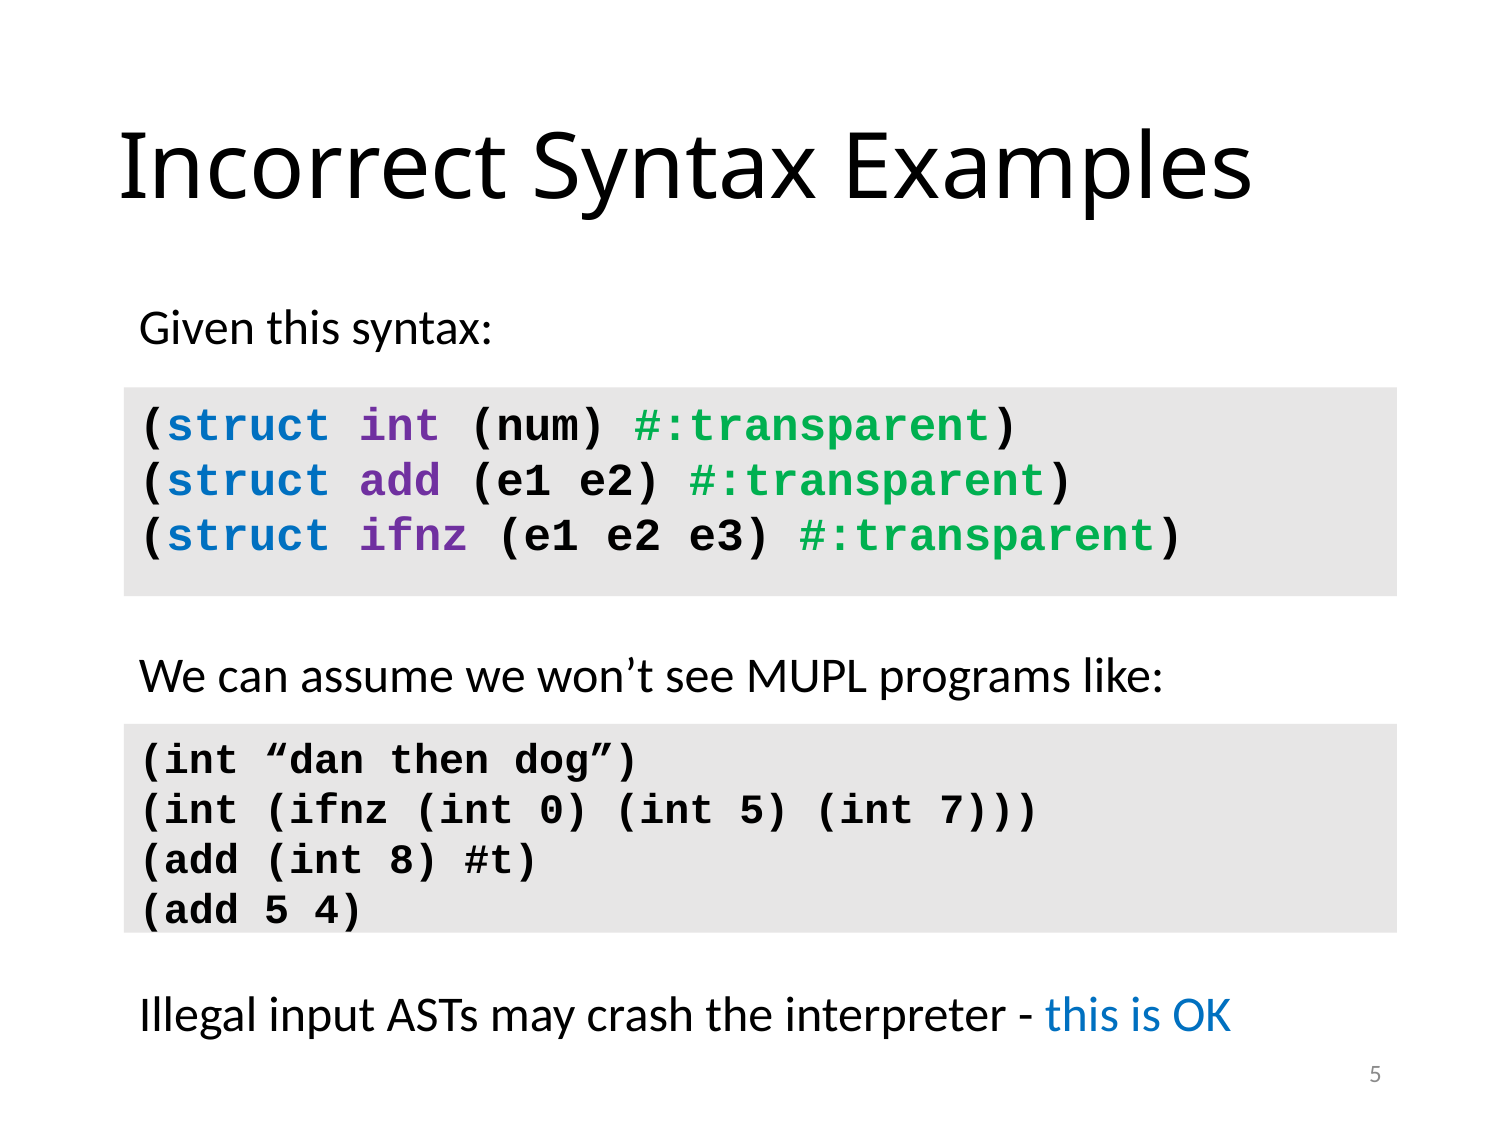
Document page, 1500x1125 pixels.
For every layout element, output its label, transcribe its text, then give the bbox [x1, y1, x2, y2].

title Incorrect Syntax Examples [103, 59, 1397, 278]
text_box (struct int (num) #:transparent) (struct add (e1 e2) #:transparent) (struct ifnz (e1 e2 e3) #:transparent) [123, 387, 1397, 597]
slide_number 5 [1059, 1042, 1397, 1103]
text_box We can assume we won’t see MUPL programs like: [124, 635, 1242, 710]
text_box Given this syntax: [124, 287, 1117, 363]
text_box (int “dan then dog”) (int (ifnz (int 0) (int 5) (int 7))) (add (int 8) #t) (add 5 4) [123, 723, 1397, 933]
text_box Illegal input ASTs may crash the interpreter - this is OK [124, 973, 1339, 1049]
